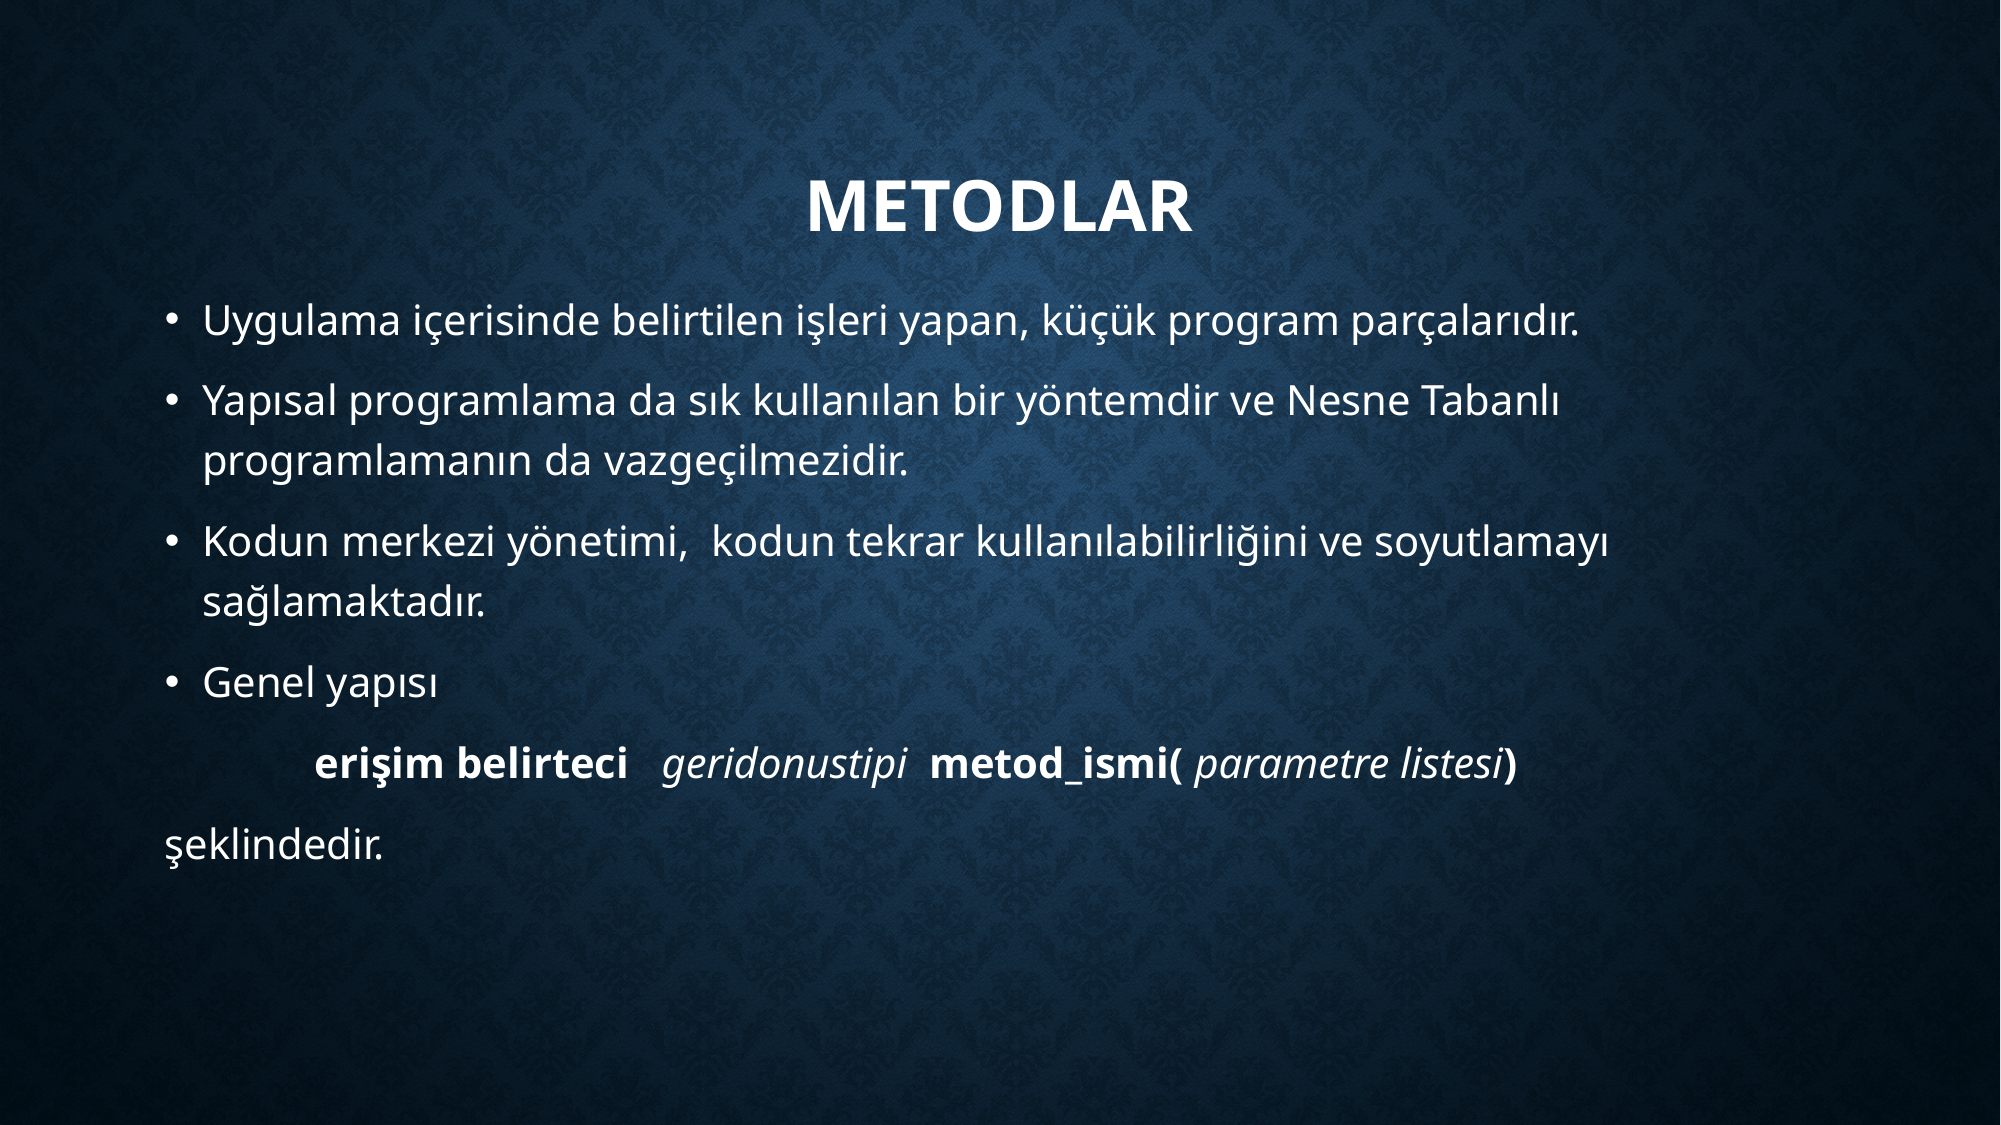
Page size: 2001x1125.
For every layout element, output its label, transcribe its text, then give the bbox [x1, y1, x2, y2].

title Metodlar [149, 99, 1849, 275]
list Uygulama içerisinde belirtilen işleri yapan, küçük program parçalarıdır. Yapısal programlama da sık kullanılan bir yöntemdir ve Nesne Tabanlı programlamanın da vazgeçilmezidir. Kodun merkezi yönetimi, kodun tekrar kullanılabilirliğini ve soyutlamayı sağlamaktadır. Genel yapısı erişim belirteci geridonustipi metod_ismi( parametre listesi) şeklindedir. [149, 275, 1849, 1033]
